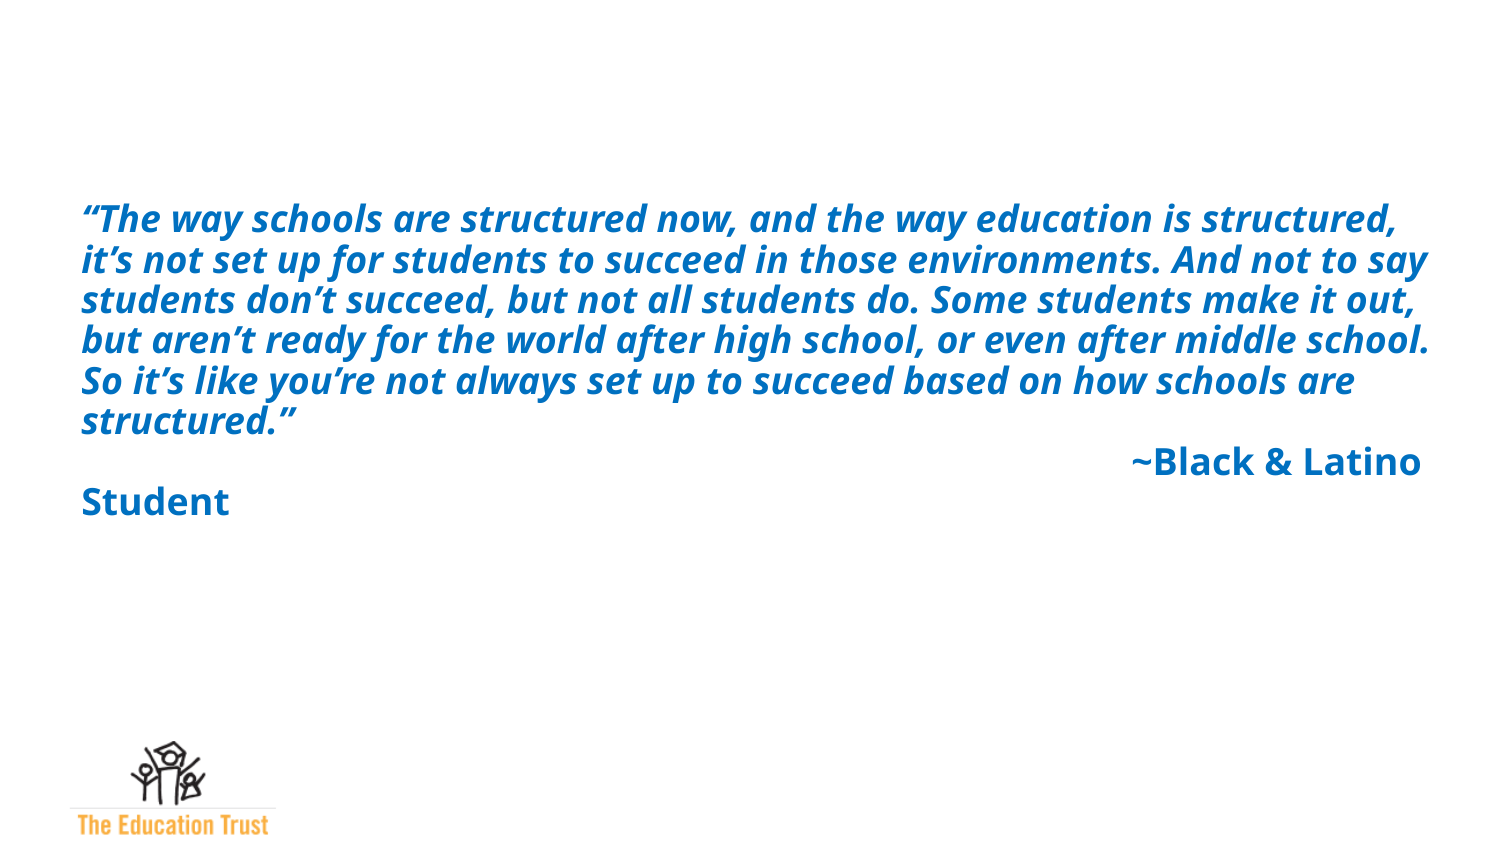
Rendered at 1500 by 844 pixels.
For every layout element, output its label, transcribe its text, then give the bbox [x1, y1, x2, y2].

picture [25, 733, 320, 844]
list “The way schools are structured now, and the way education is structured, it’s not set up for students to succeed in those environments. And not to say students don’t succeed, but not all students do. Some students make it out, but aren’t ready for the world after high school, or even after middle school. So it’s like you’re not always set up to succeed based on how schools are structured.” ~Black & Latino Student [51, 189, 1449, 492]
